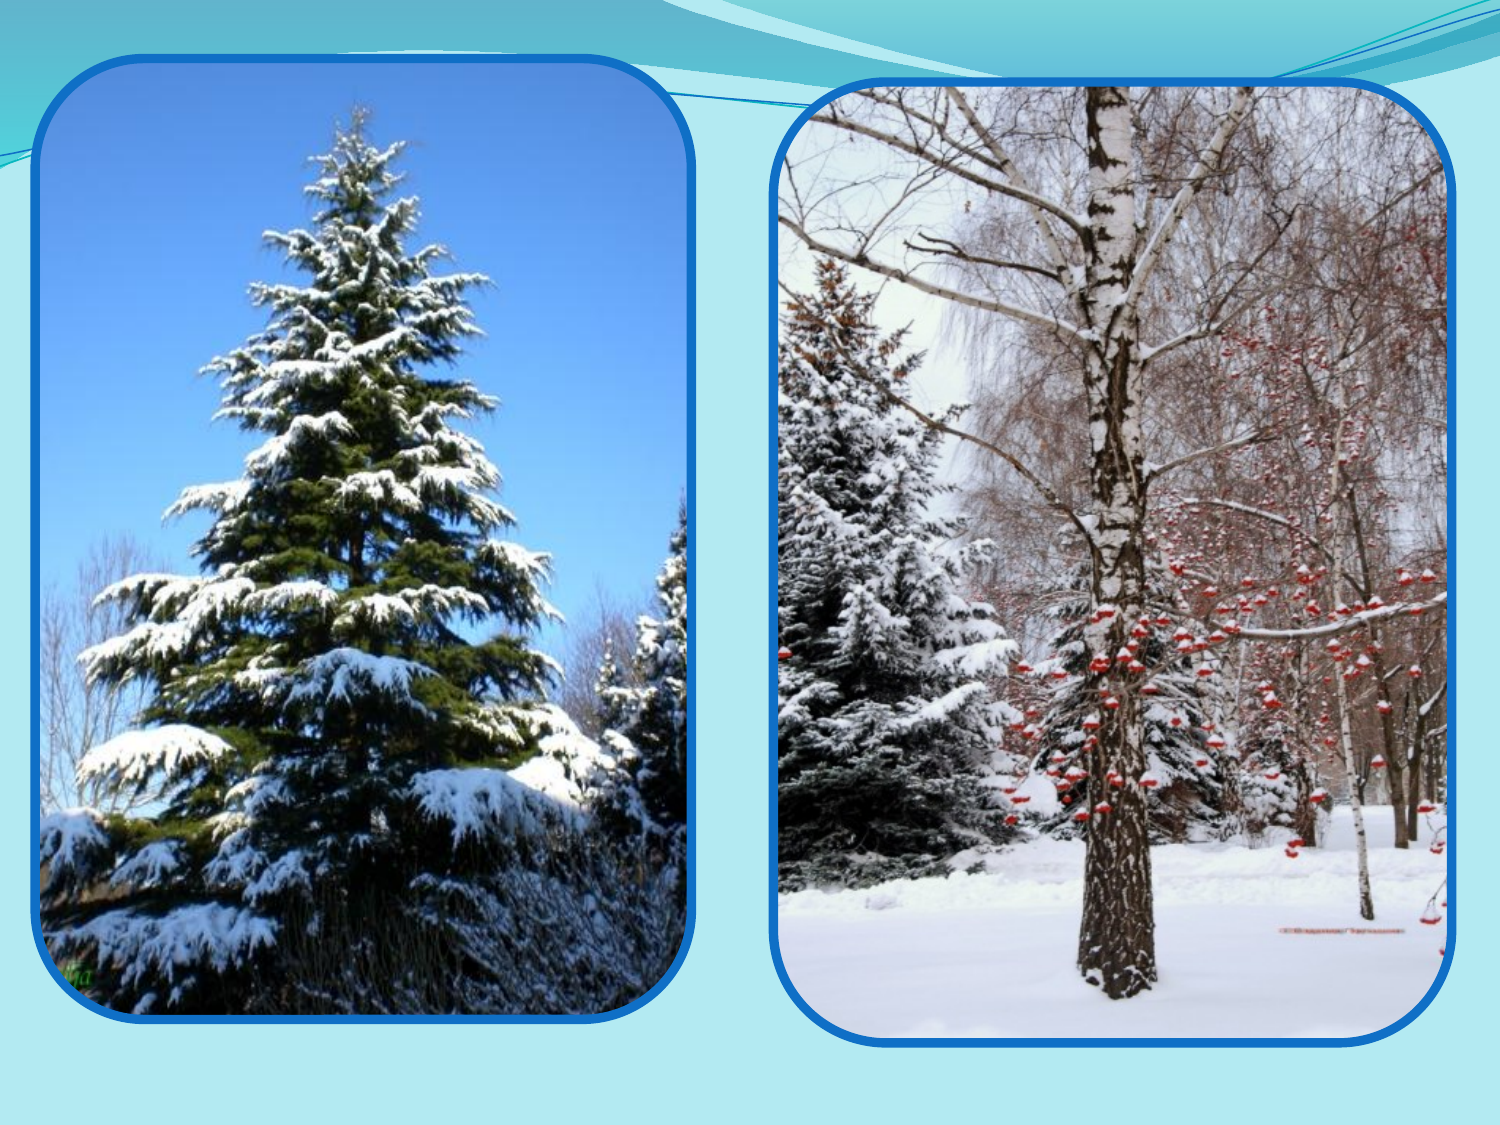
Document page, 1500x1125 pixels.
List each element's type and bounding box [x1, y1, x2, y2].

list [34, 58, 692, 1020]
picture [773, 81, 1452, 1044]
